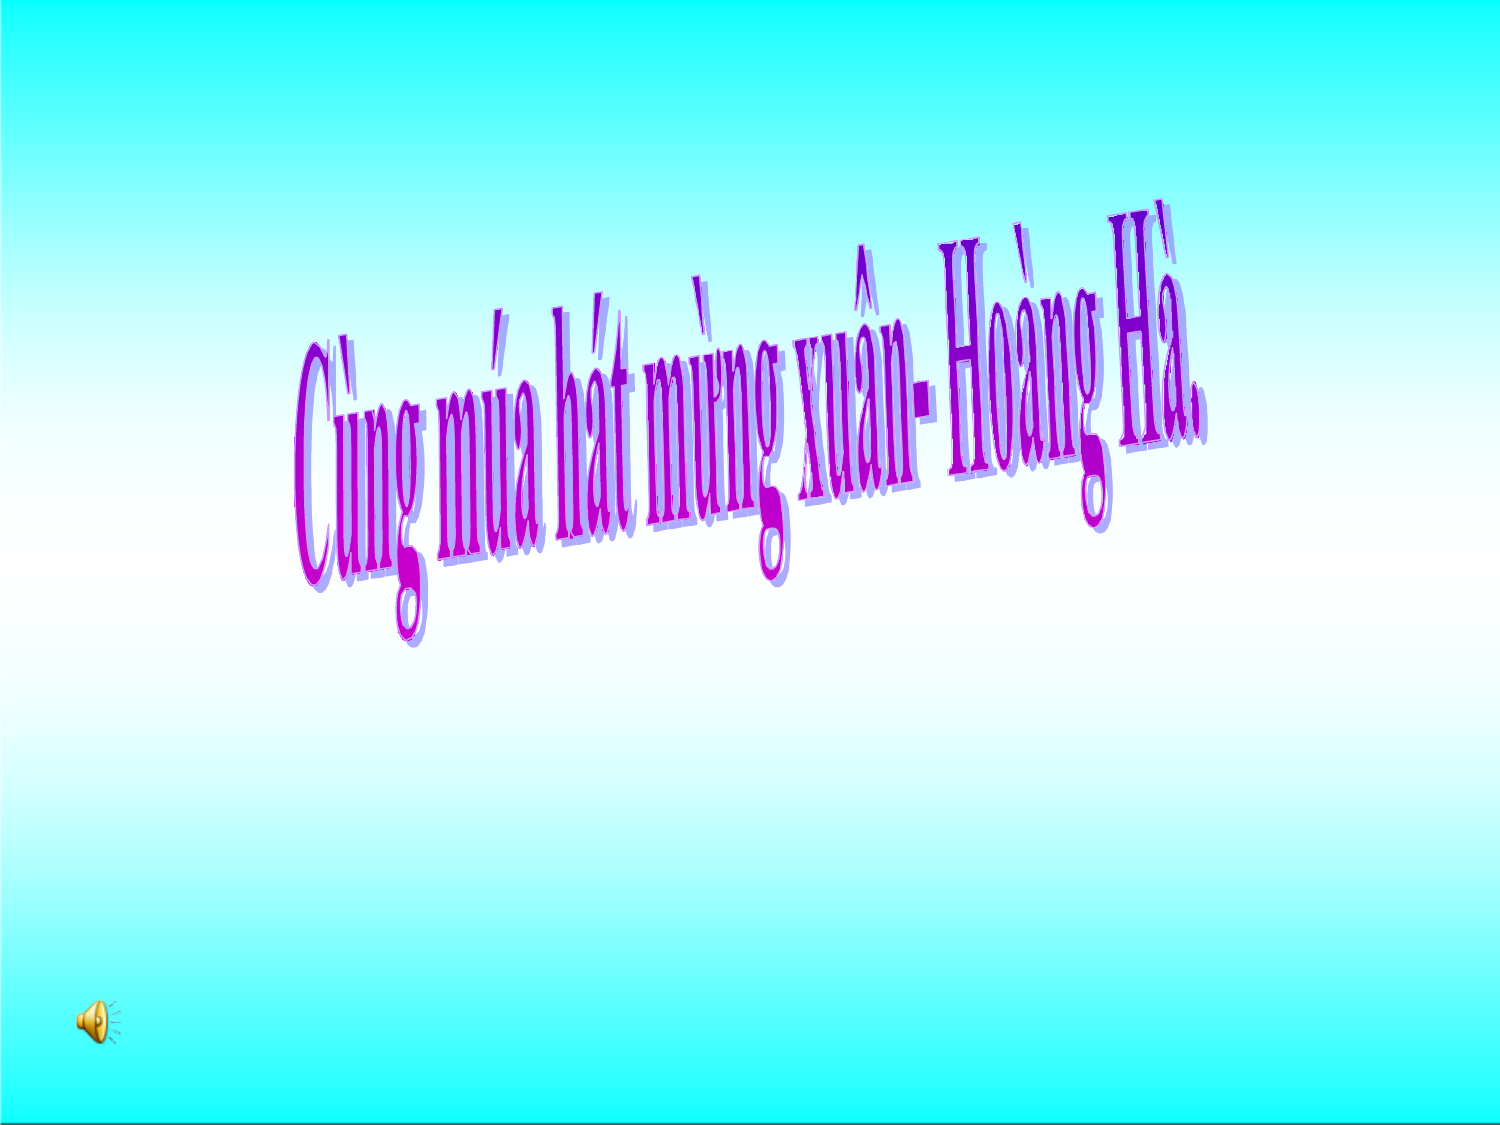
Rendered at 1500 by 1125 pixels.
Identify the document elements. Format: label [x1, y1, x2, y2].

text_box [0, 0, 1500, 1125]
